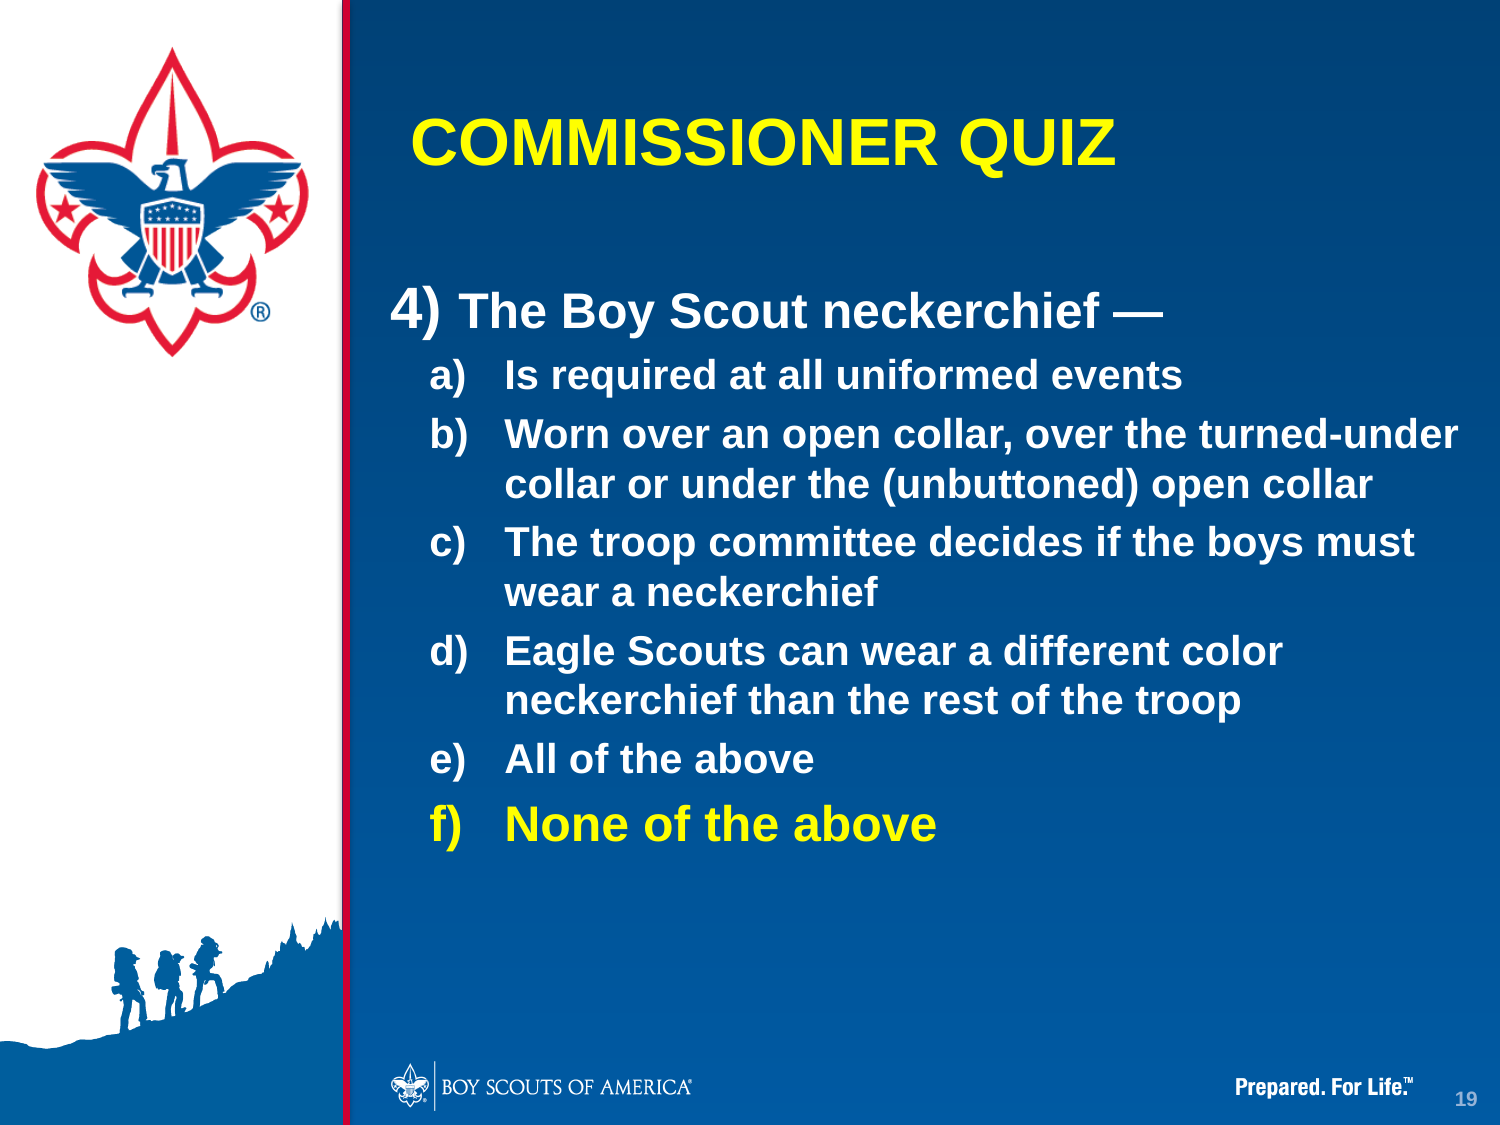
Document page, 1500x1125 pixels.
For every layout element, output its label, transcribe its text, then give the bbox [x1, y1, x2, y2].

list 4) The Boy Scout neckerchief — Is required at all uniformed events Worn over an open collar, over the turned-under collar or under the (unbuttoned) open collar The troop committee decides if the boys must wear a neckerchief Eagle Scouts can wear a different color neckerchief than the rest of the troop All of the above None of the above [374, 262, 1481, 1038]
title COMMISSIONER QUIZ [394, 44, 1413, 233]
picture [0, 912, 343, 1125]
picture [1236, 1077, 1413, 1099]
picture [36, 46, 309, 358]
slide_number 19 [1425, 1067, 1493, 1125]
picture [391, 1061, 692, 1111]
